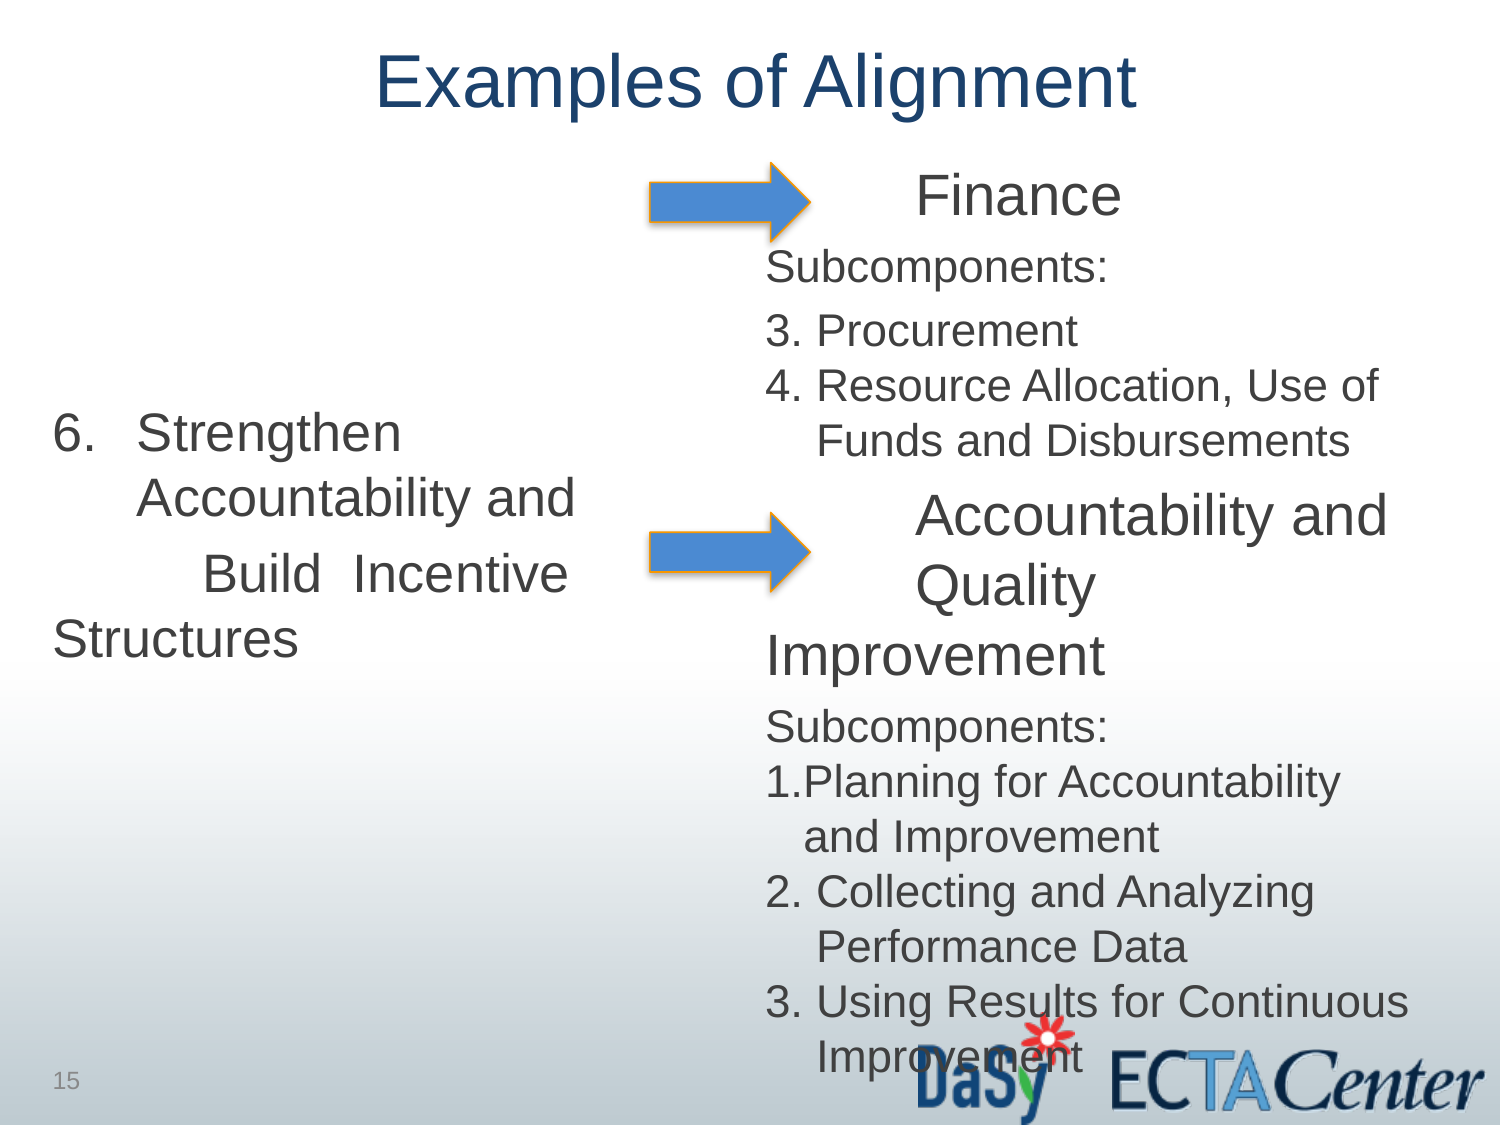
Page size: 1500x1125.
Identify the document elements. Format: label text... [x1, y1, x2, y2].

list Strengthen Accountability and Build Incentive Structures [37, 162, 738, 1038]
text_box [649, 181, 750, 223]
title Examples of Alignment [37, 24, 1475, 138]
text_box [649, 531, 750, 573]
list Finance Subcomponents: 3. Procurement 4. Resource Allocation, Use of Funds and Disbursements Accountability and Quality Improvement Subcomponents: 1.Planning for Accountability and Improvement 2. Collecting and Analyzing Performance Data 3. Using Results for Continuous Improvement [750, 149, 1463, 1075]
slide_number 15 [37, 1050, 300, 1110]
picture [0, 0, 1500, 1125]
